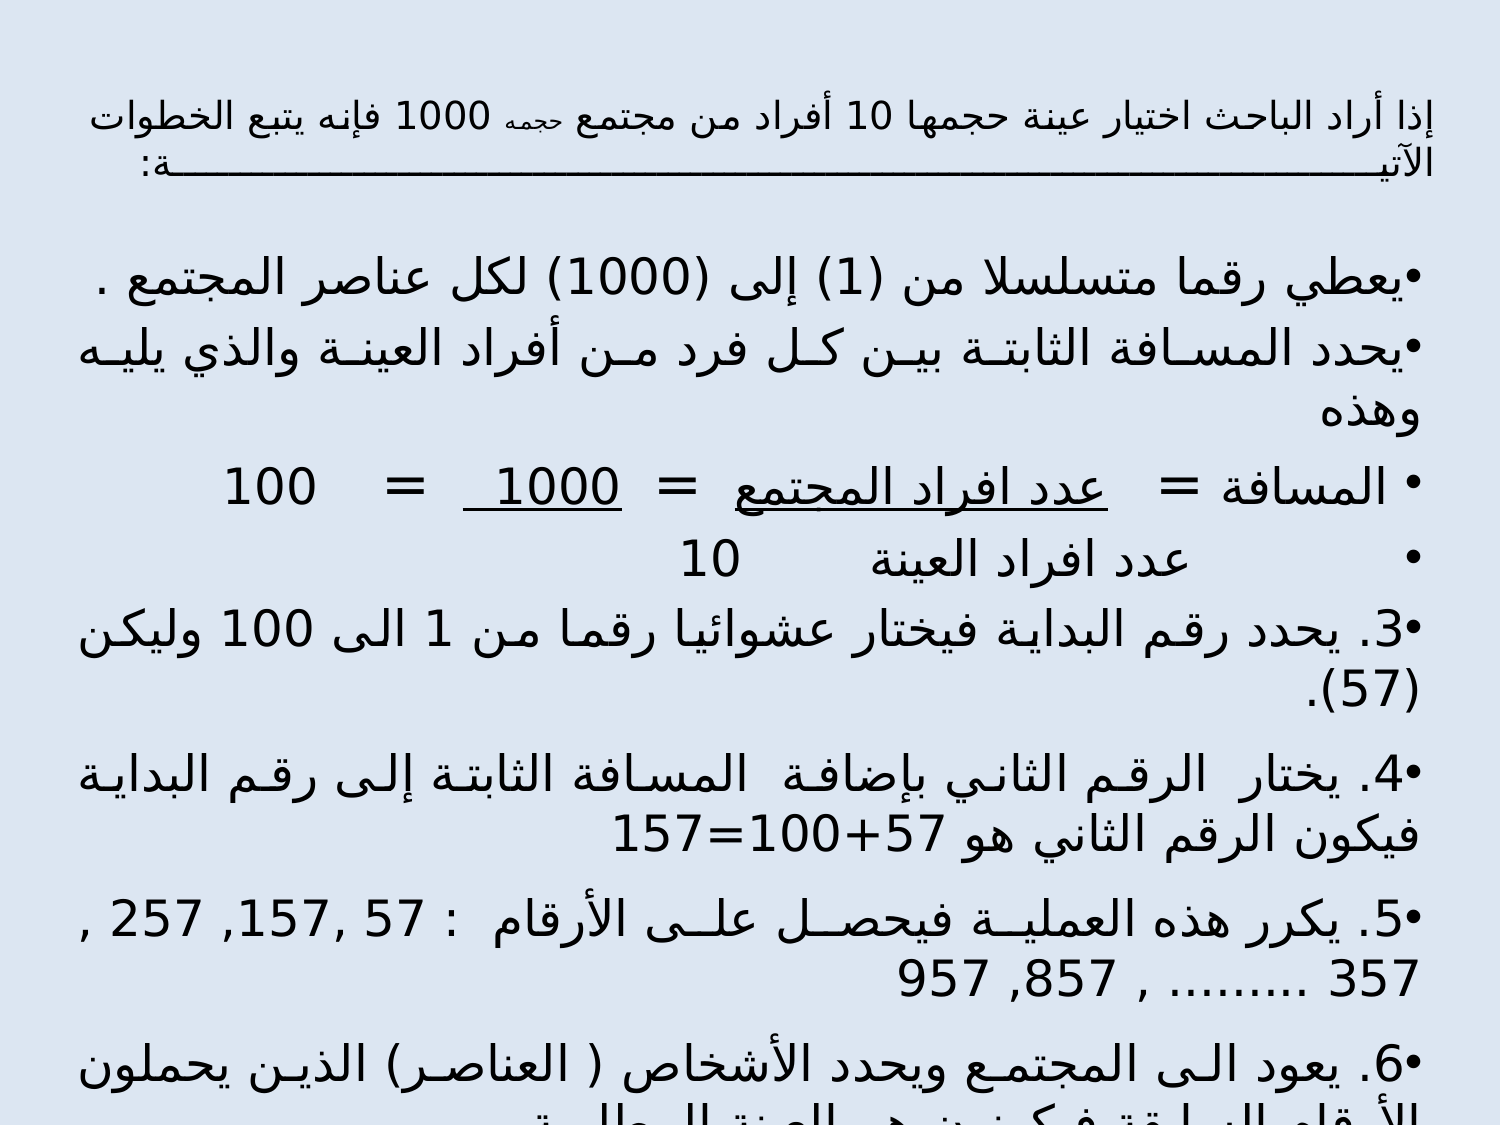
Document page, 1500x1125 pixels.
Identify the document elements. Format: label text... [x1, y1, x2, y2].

list يعطي رقما متسلسلا من (1) إلى (1000) لكل عناصر المجتمع . يحدد المسافة الثابتة بين كل فرد من أفراد العينة والذي يليه وهذه المسافة = عدد افراد المجتمع = 1000 = 100 عدد افراد العينة 10 3. يحدد رقم البداية فيختار عشوائيا رقما من 1 الى 100 وليكن (57). 4. يختار الرقم الثاني بإضافة المسافة الثابتة إلى رقم البداية فيكون الرقم الثاني هو 57+100=157 5. يكرر هذه العملية فيحصل على الأرقام : 57 ,157, 257 , 357 ......... , 857, 957 6. يعود الى المجتمع ويحدد الأشخاص ( العناصر) الذين يحملون الأرقام السابقة فيكونون هم العينة المطلوبة . [62, 237, 1438, 1050]
title إذا أراد الباحث اختيار عينة حجمها 10 أفراد من مجتمع حجمه 1000 فإنه يتبع الخطوات الآتية: [62, 37, 1450, 238]
